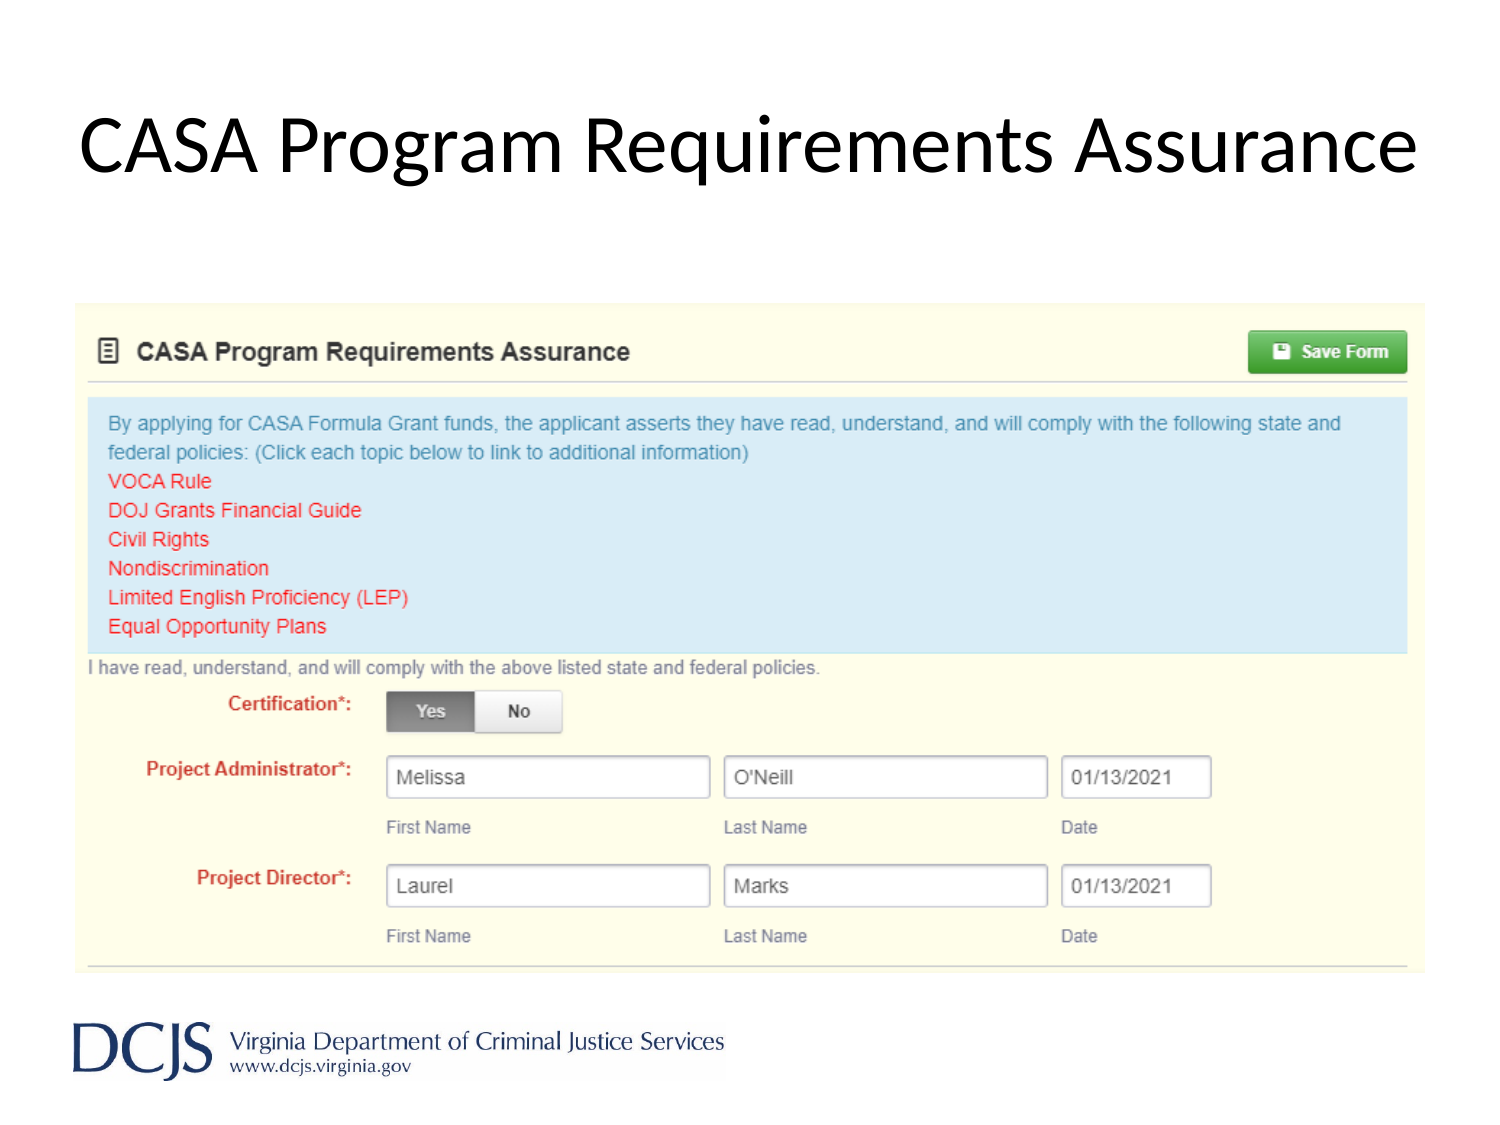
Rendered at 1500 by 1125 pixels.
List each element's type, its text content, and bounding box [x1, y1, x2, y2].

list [74, 303, 1425, 973]
title CASA Program Requirements Assurance [75, 59, 1425, 231]
picture [73, 1022, 726, 1081]
